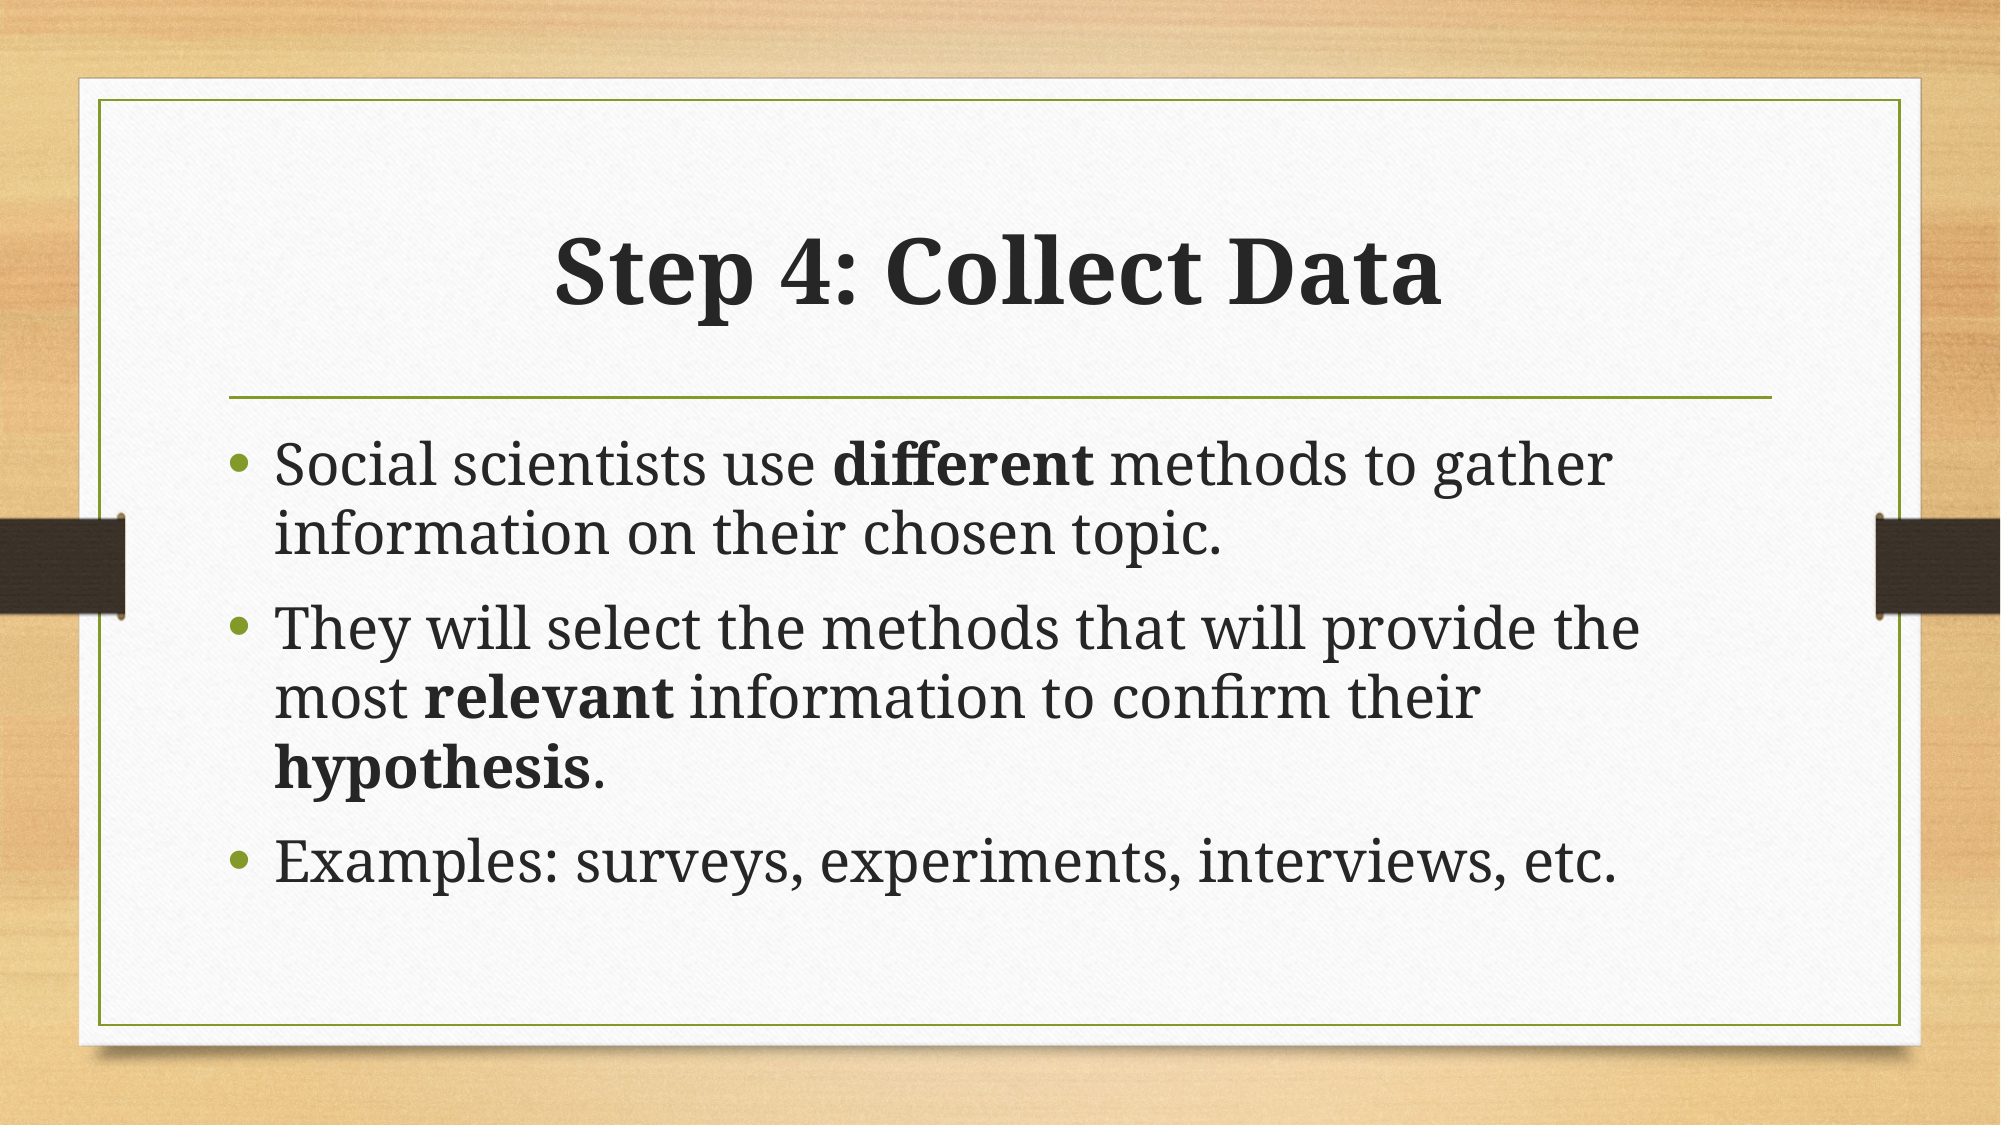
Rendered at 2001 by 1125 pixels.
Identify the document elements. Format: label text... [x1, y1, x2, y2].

title Step 4: Collect Data [212, 161, 1788, 375]
picture [0, 0, 2001, 1125]
list Social scientists use different methods to gather information on their chosen topic. They will select the methods that will provide the most relevant information to confirm their hypothesis. Examples: surveys, experiments, interviews, etc. [212, 419, 1788, 964]
